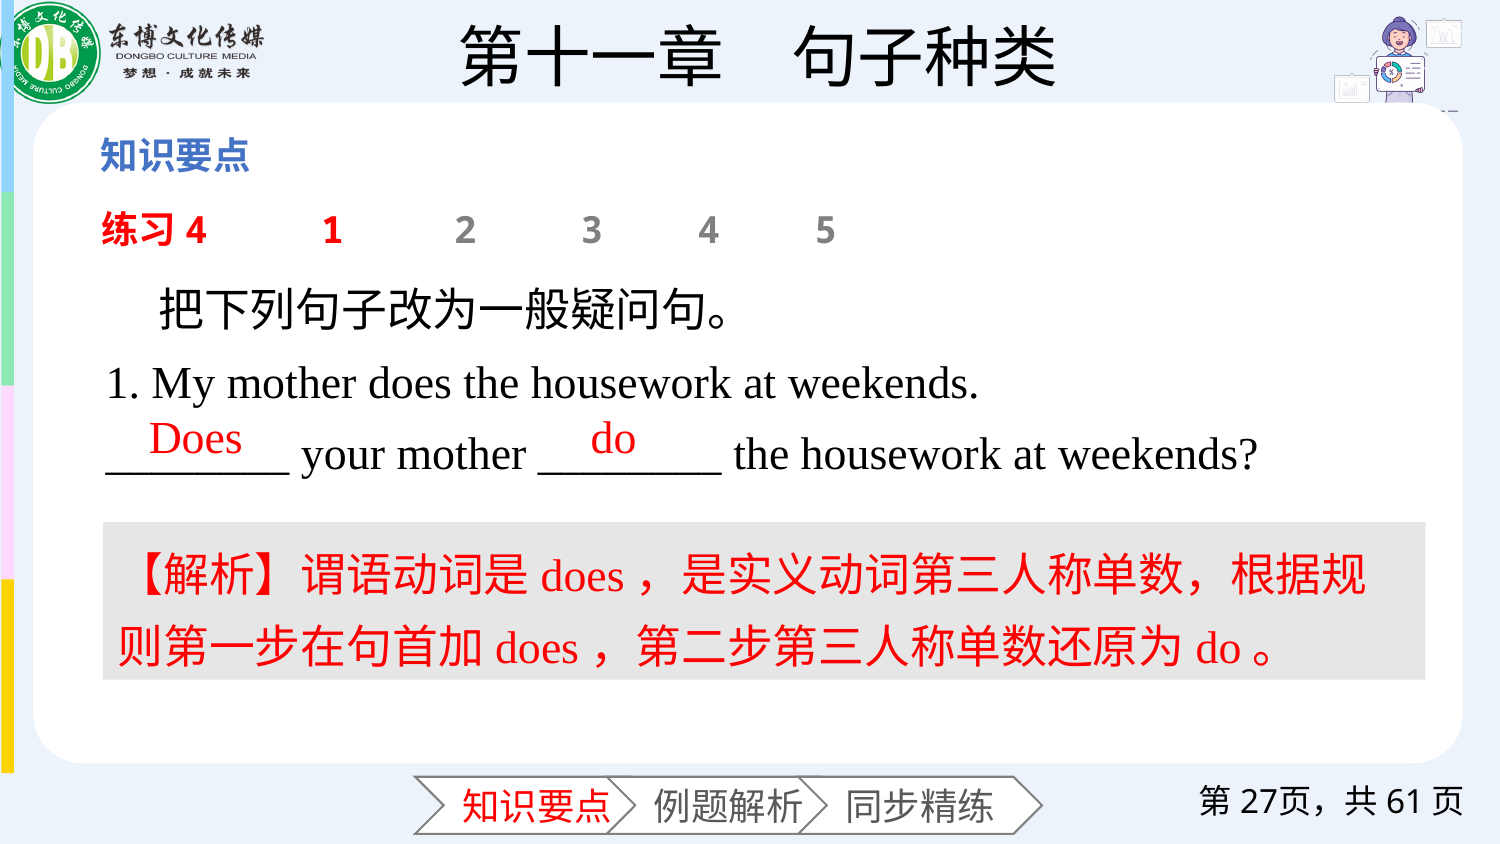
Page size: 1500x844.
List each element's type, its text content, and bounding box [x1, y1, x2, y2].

text_box 5 [799, 198, 854, 258]
text_box 1 [306, 198, 360, 258]
text_box 3 [565, 198, 620, 258]
text_box 【解析】谓语动词是does，是实义动词第三人称单数，根据规则第一步在句首加does，第二步第三人称单数还原为do。 [103, 522, 1426, 680]
text_box 2 [439, 198, 493, 258]
text_box Does [122, 399, 308, 465]
text_box 4 [682, 198, 737, 258]
text_box do [575, 399, 762, 465]
text_box 练习4 [86, 198, 271, 258]
text_box 把下列句子改为一般疑问句。 1. My mother does the housework at weekends. ________ your mother ________ the housework at weekends? [90, 256, 1416, 501]
picture [14, 1, 265, 104]
picture [1312, 0, 1487, 131]
